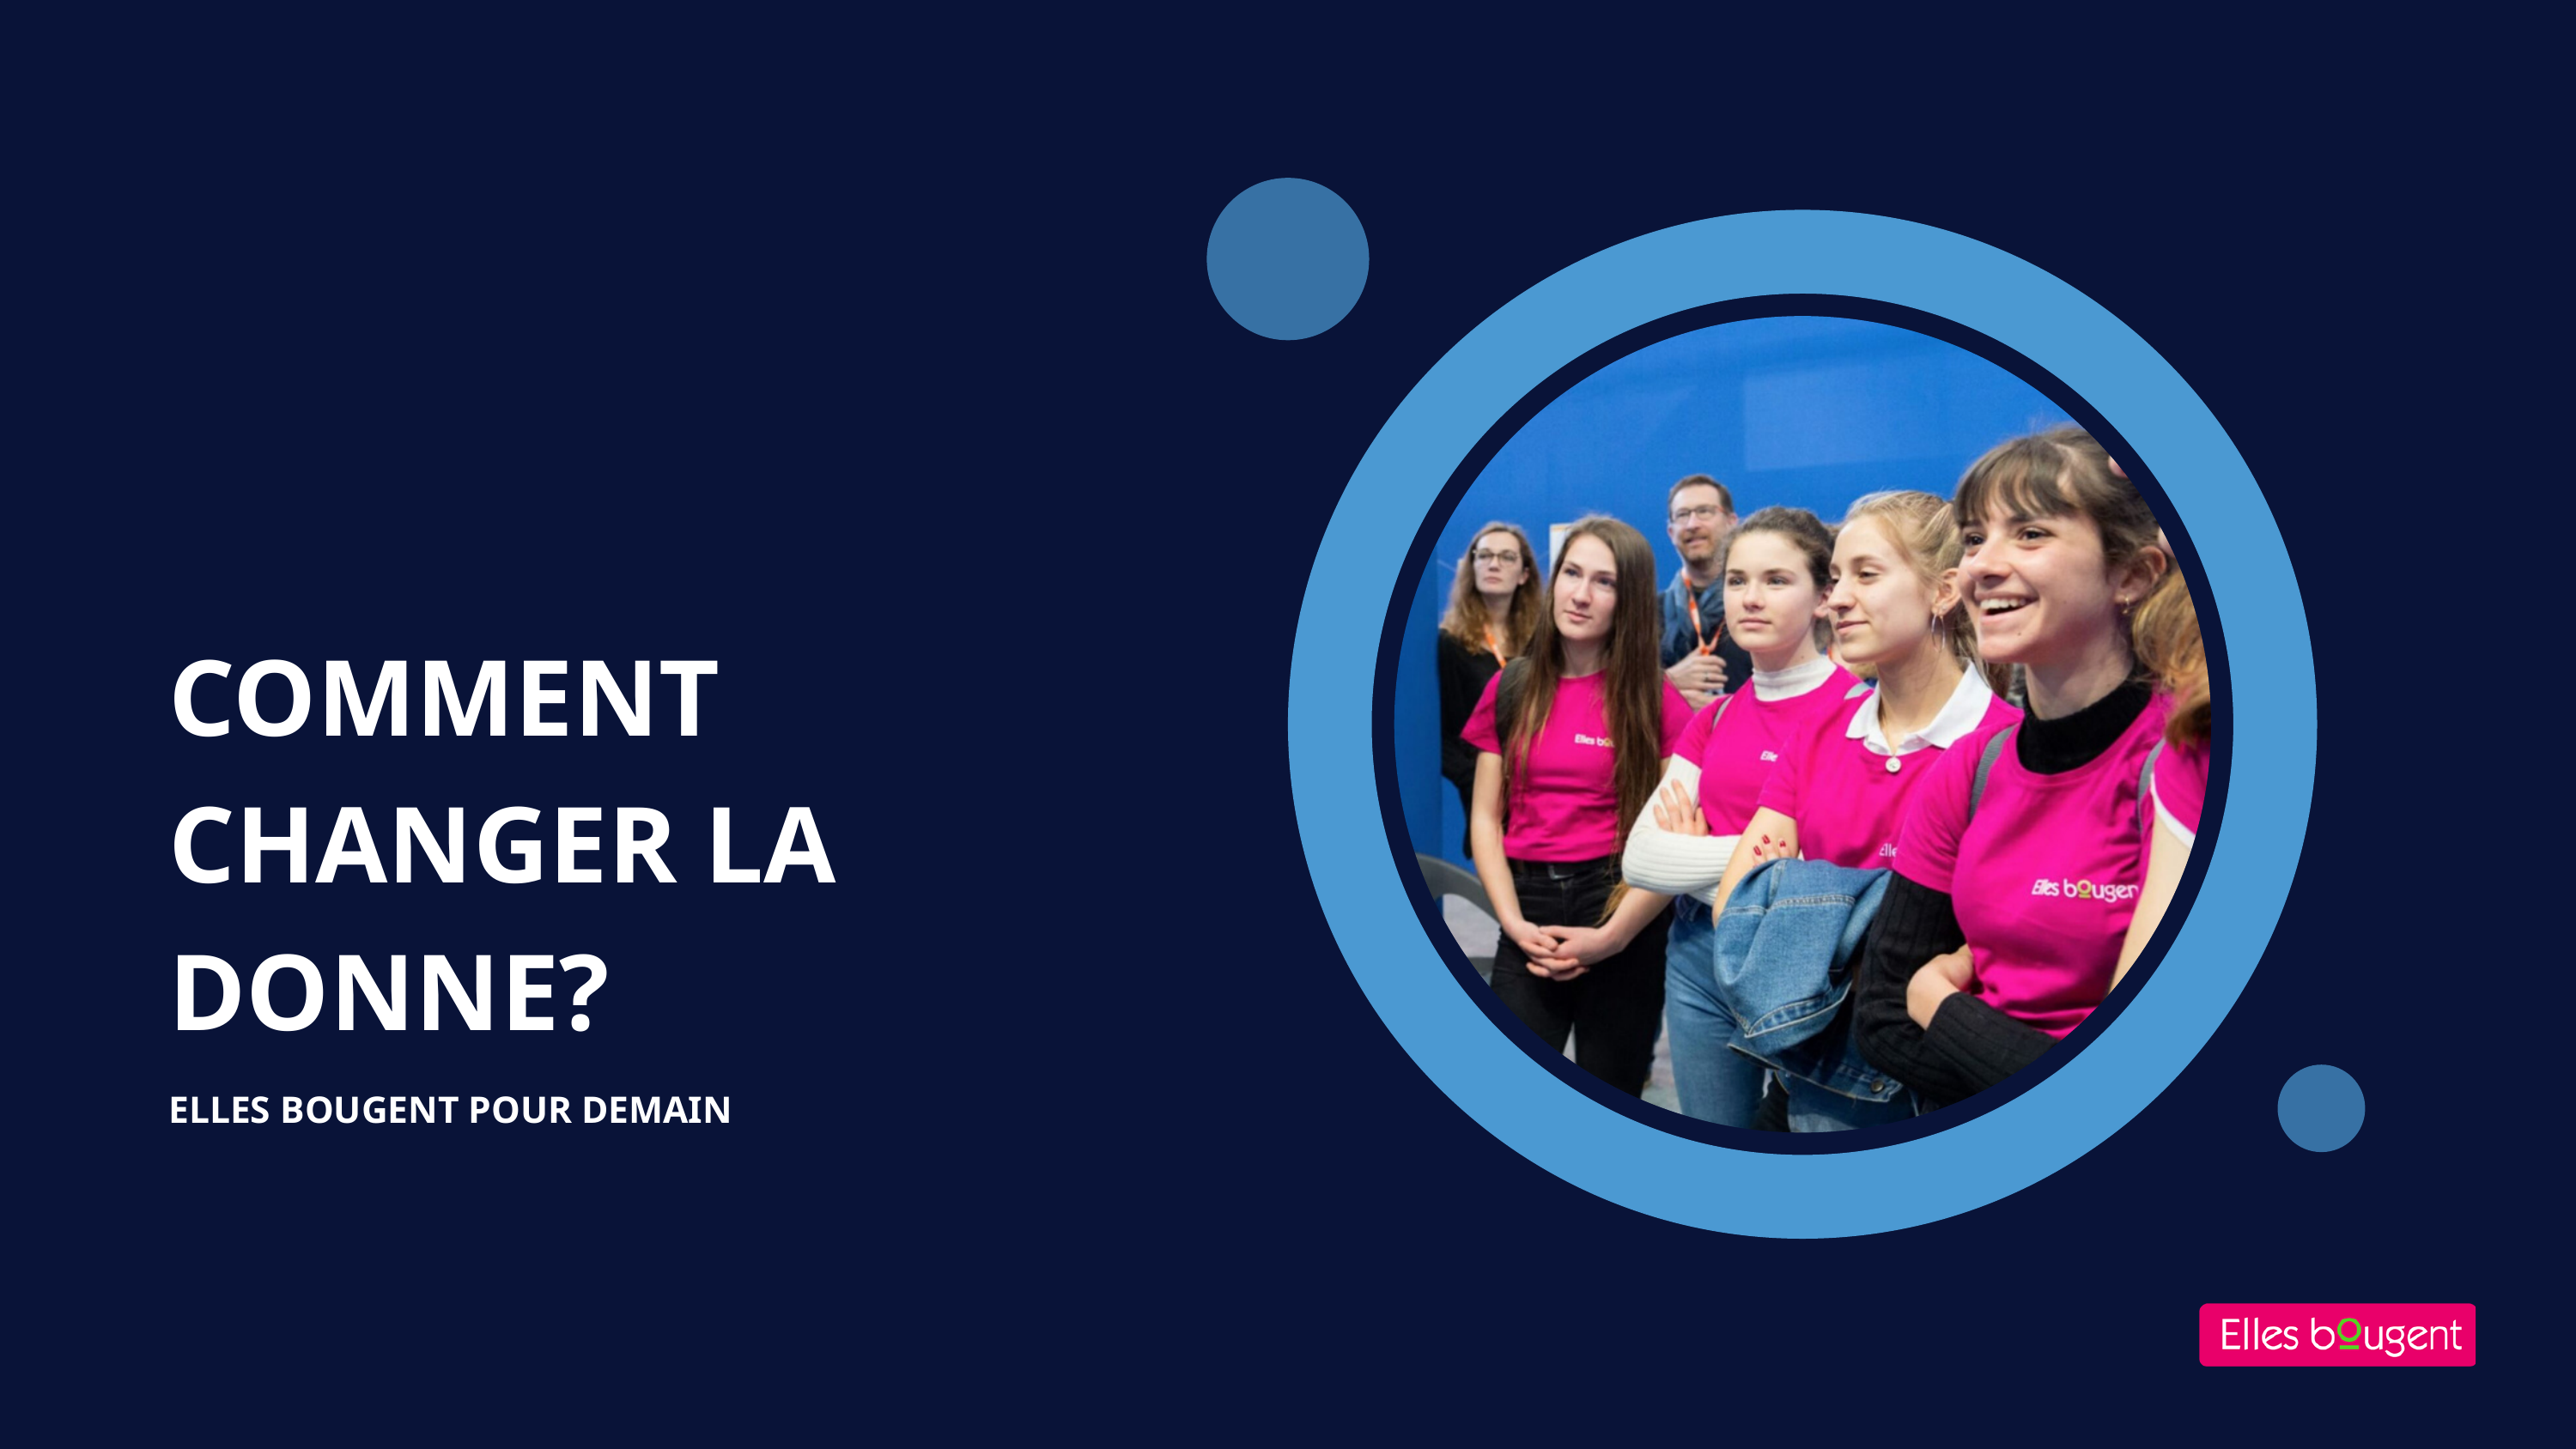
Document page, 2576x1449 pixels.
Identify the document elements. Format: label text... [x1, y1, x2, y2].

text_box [2277, 1064, 2366, 1153]
text_box COMMENT CHANGER LA DONNE? [168, 610, 1170, 1052]
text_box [1287, 209, 2318, 1240]
text_box [2199, 1303, 2476, 1367]
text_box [1206, 177, 1370, 341]
text_box ELLES BOUGENT POUR DEMAIN [168, 1079, 1237, 1131]
